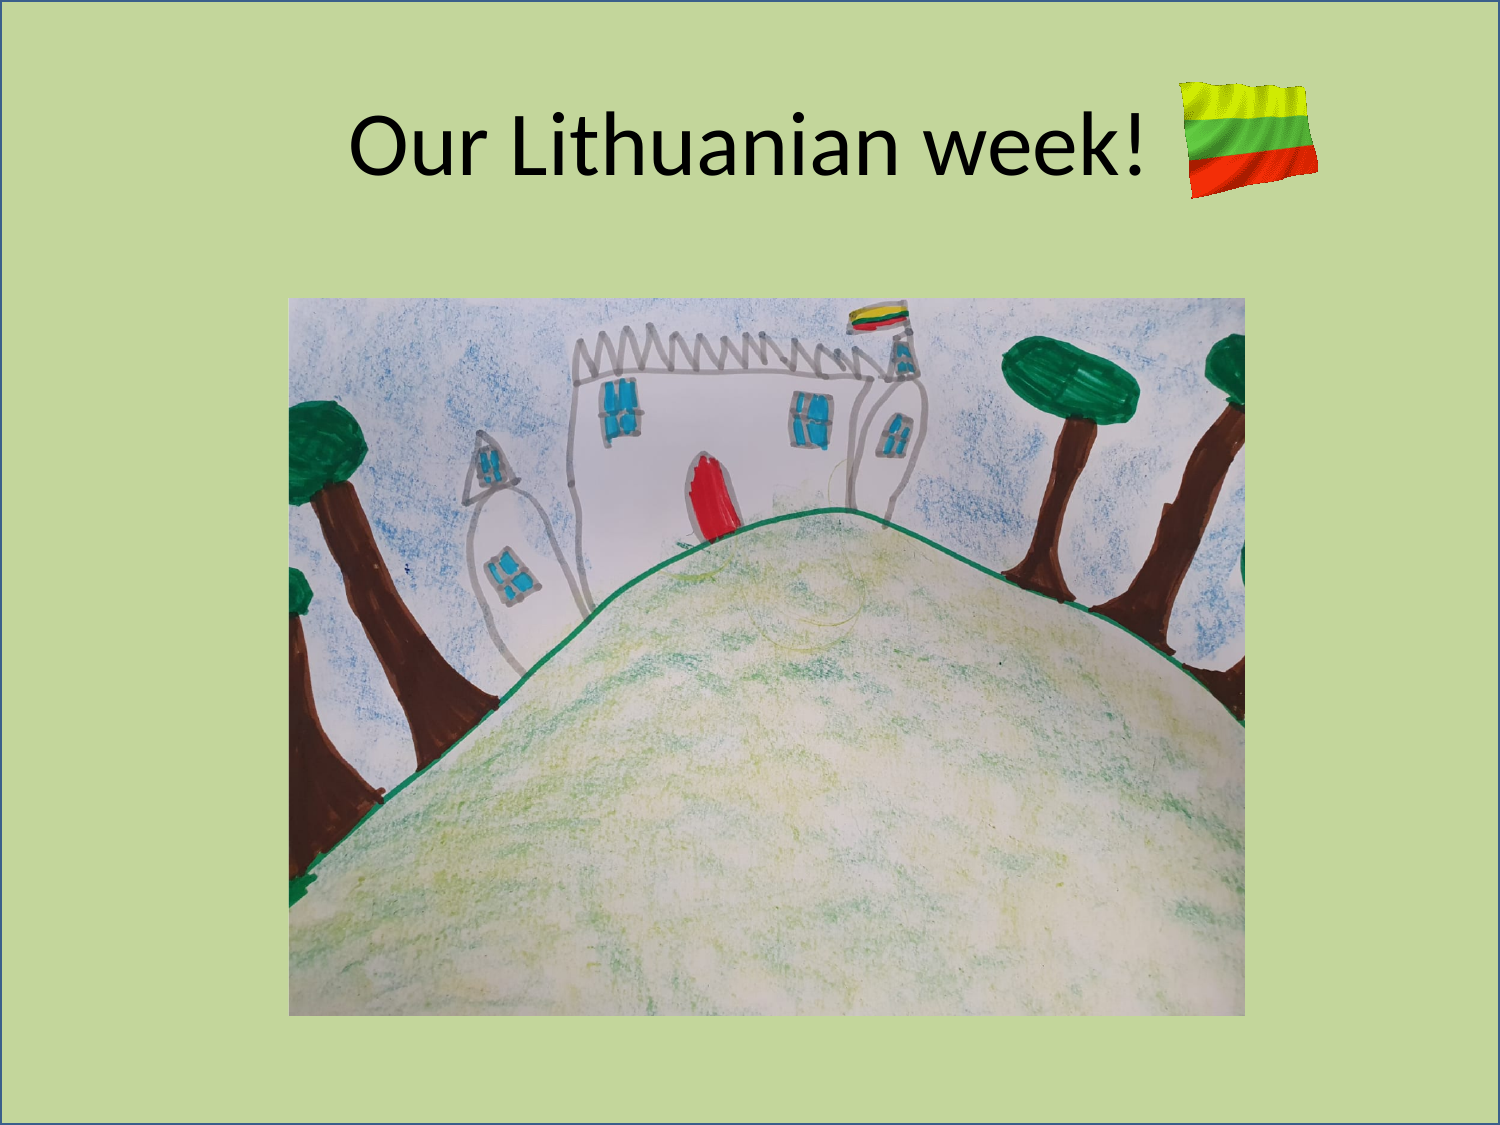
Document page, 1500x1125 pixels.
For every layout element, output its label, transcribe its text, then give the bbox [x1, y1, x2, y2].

title Our Lithuanian week! [75, 45, 1425, 233]
picture [1174, 77, 1322, 202]
picture [289, 178, 1244, 1125]
text_box [0, 0, 1500, 1125]
